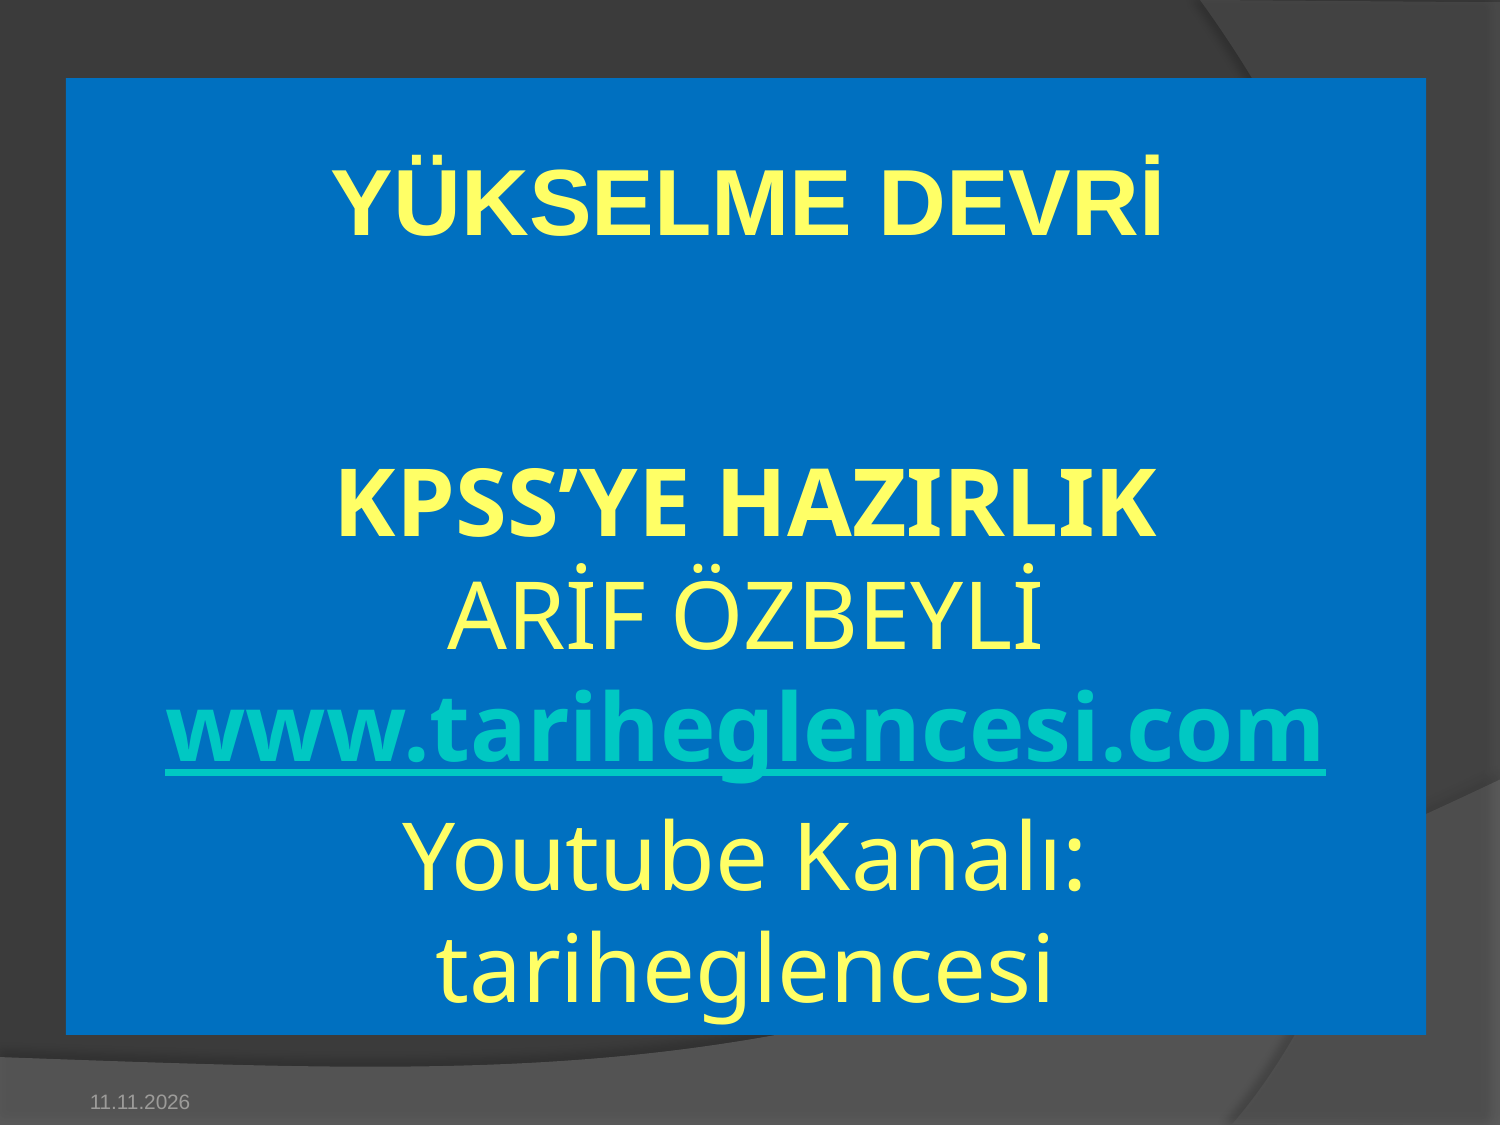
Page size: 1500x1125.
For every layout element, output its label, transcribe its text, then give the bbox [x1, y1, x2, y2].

list YÜKSELME DEVRİ KPSS’YE HAZIRLIK ARİF ÖZBEYLİ www.tariheglencesi.com Youtube Kanalı: tariheglencesi [65, 78, 1427, 1035]
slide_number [75, 1053, 425, 1114]
